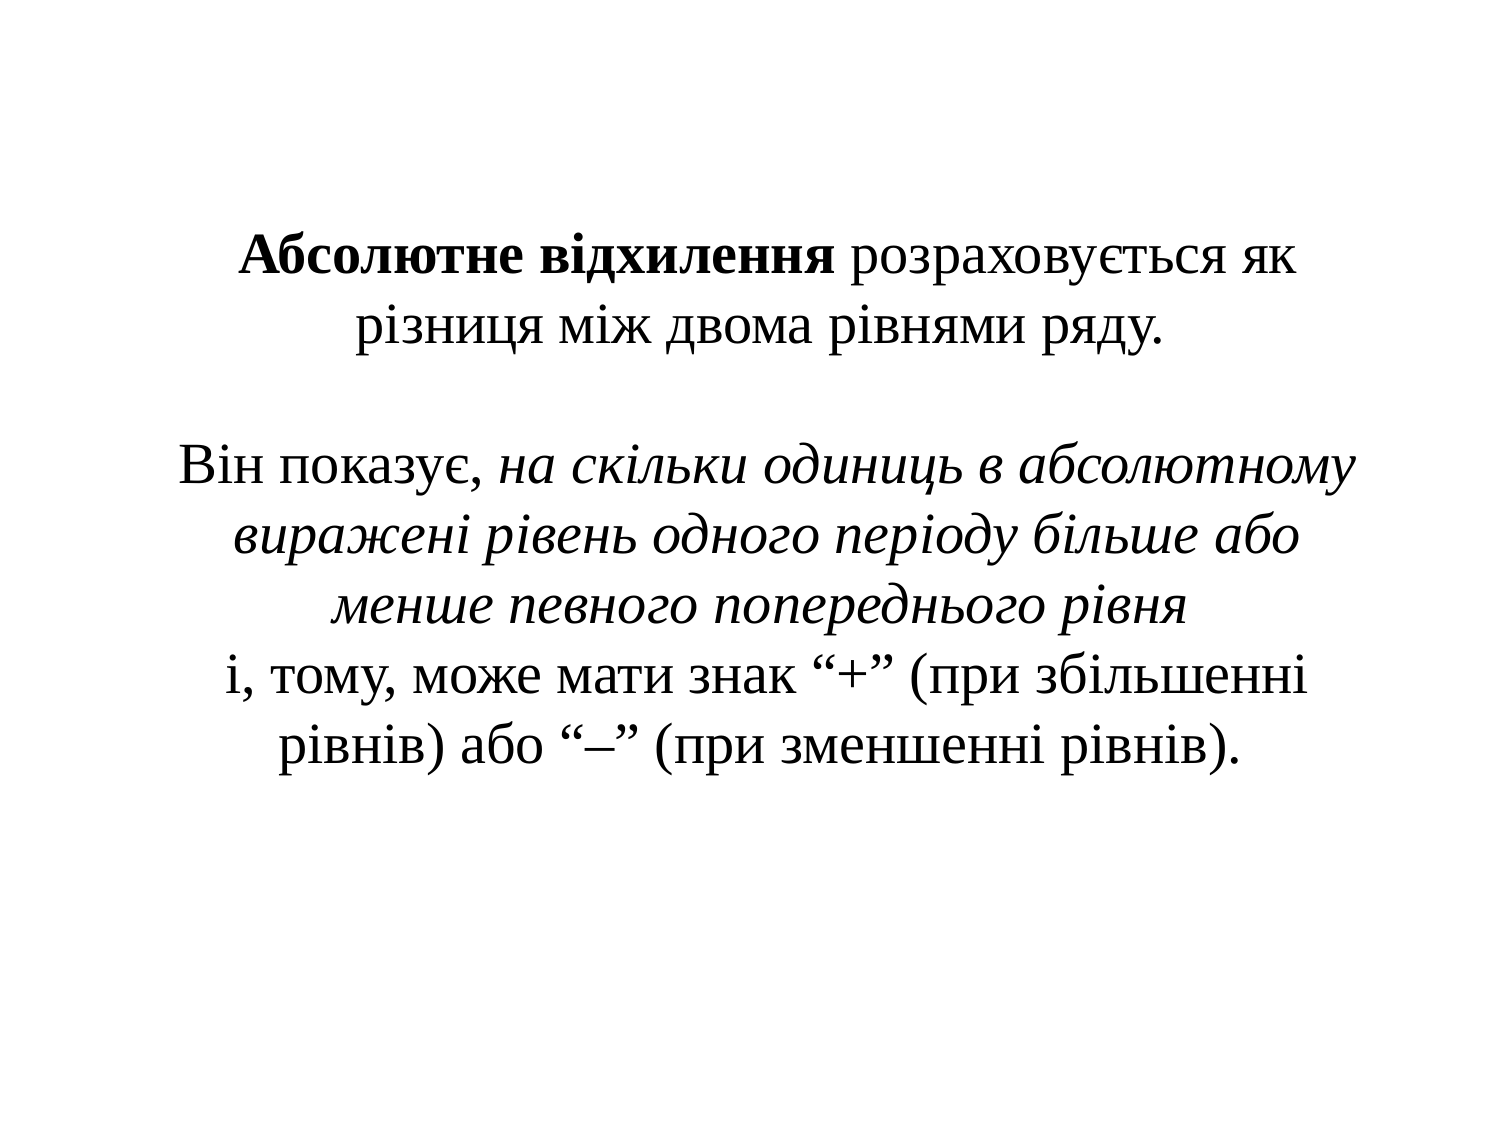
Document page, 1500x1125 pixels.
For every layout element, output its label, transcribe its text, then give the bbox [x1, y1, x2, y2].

text_box Абсолютне відхилення розраховується як різниця між двома рівнями ряду. Він показує, на скільки одиниць в абсолютному виражені рівень одного періоду більше або менше певного попереднього рівня і, тому, може мати знак “+” (при збільшенні рівнів) або “–” (при зменшенні рівнів). [135, 208, 1400, 853]
